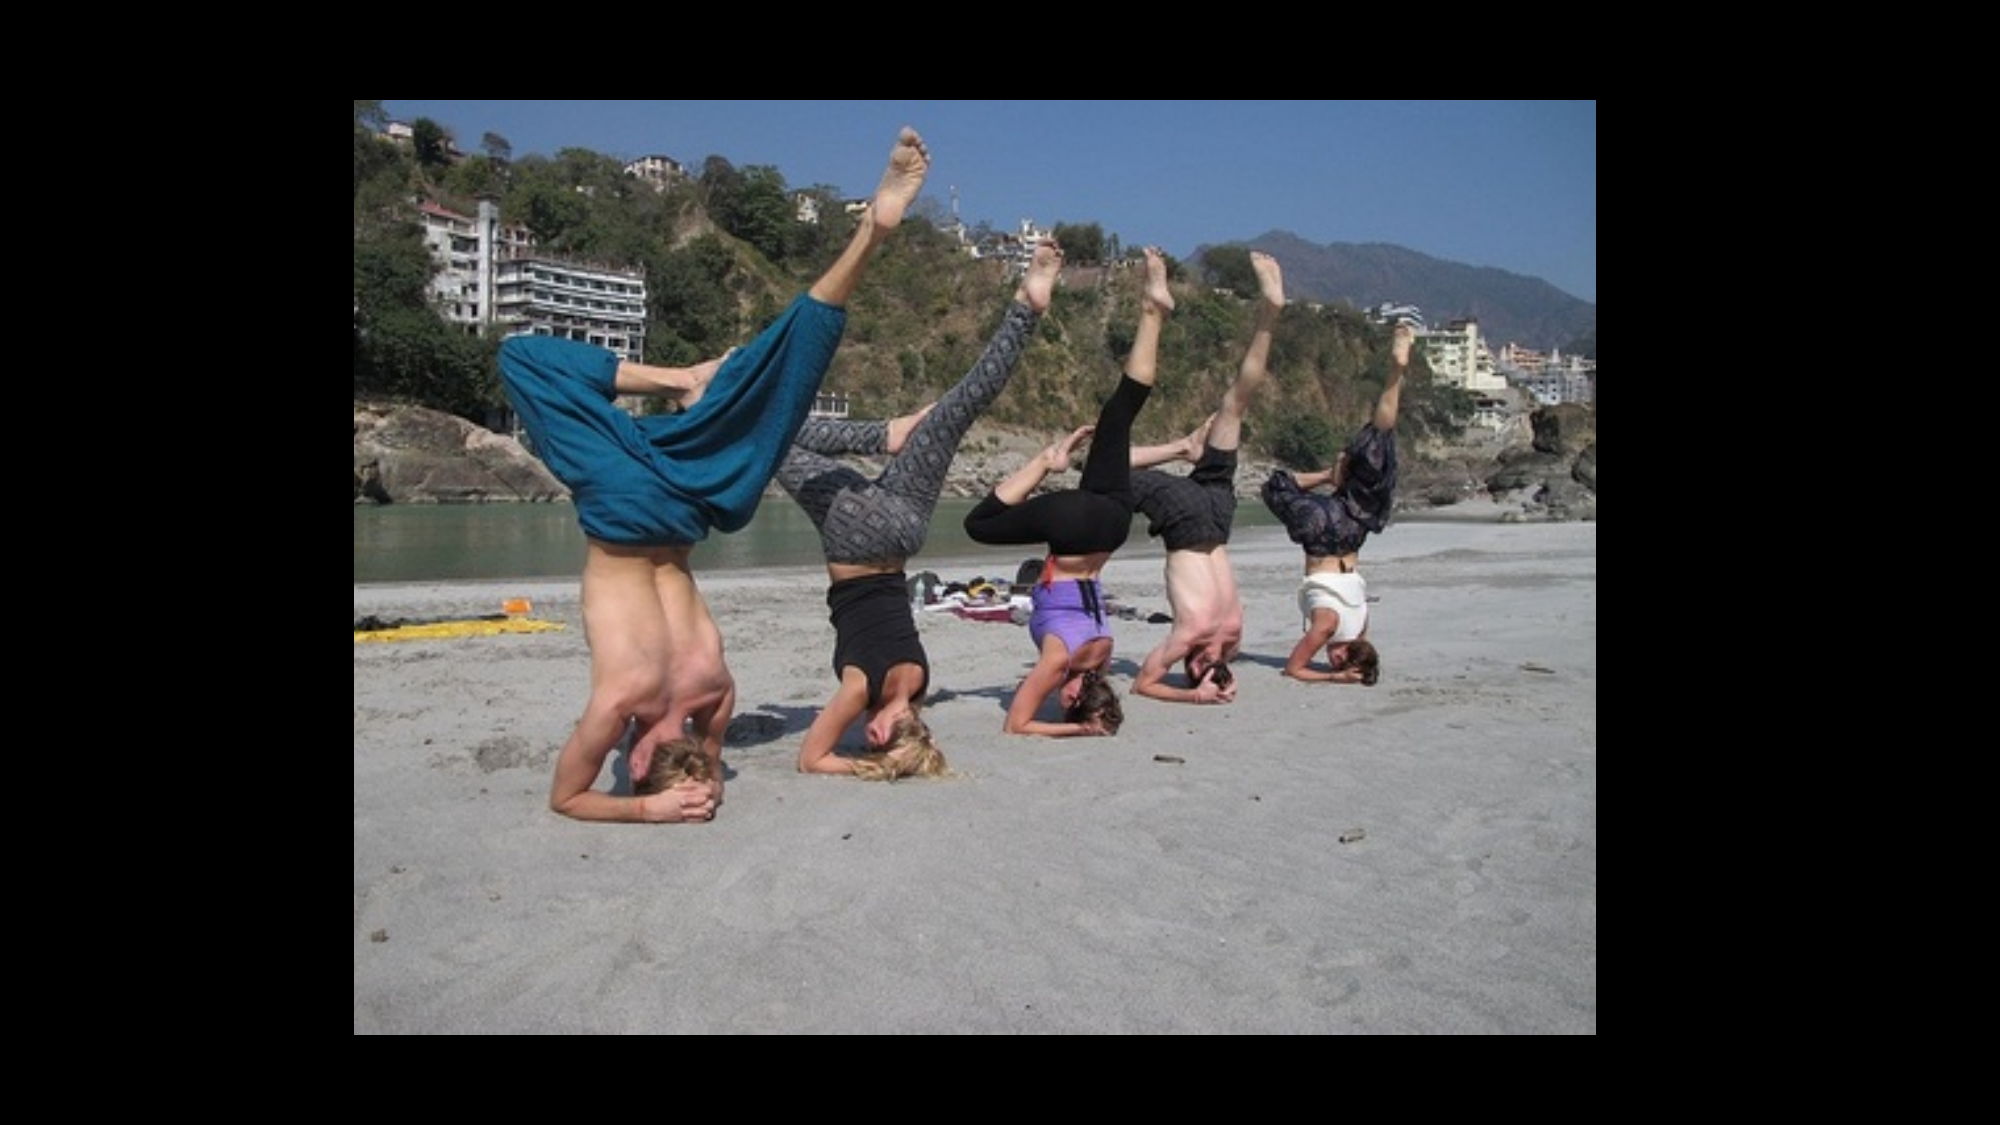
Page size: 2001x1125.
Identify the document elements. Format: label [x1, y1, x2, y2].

list [354, 100, 1596, 1035]
